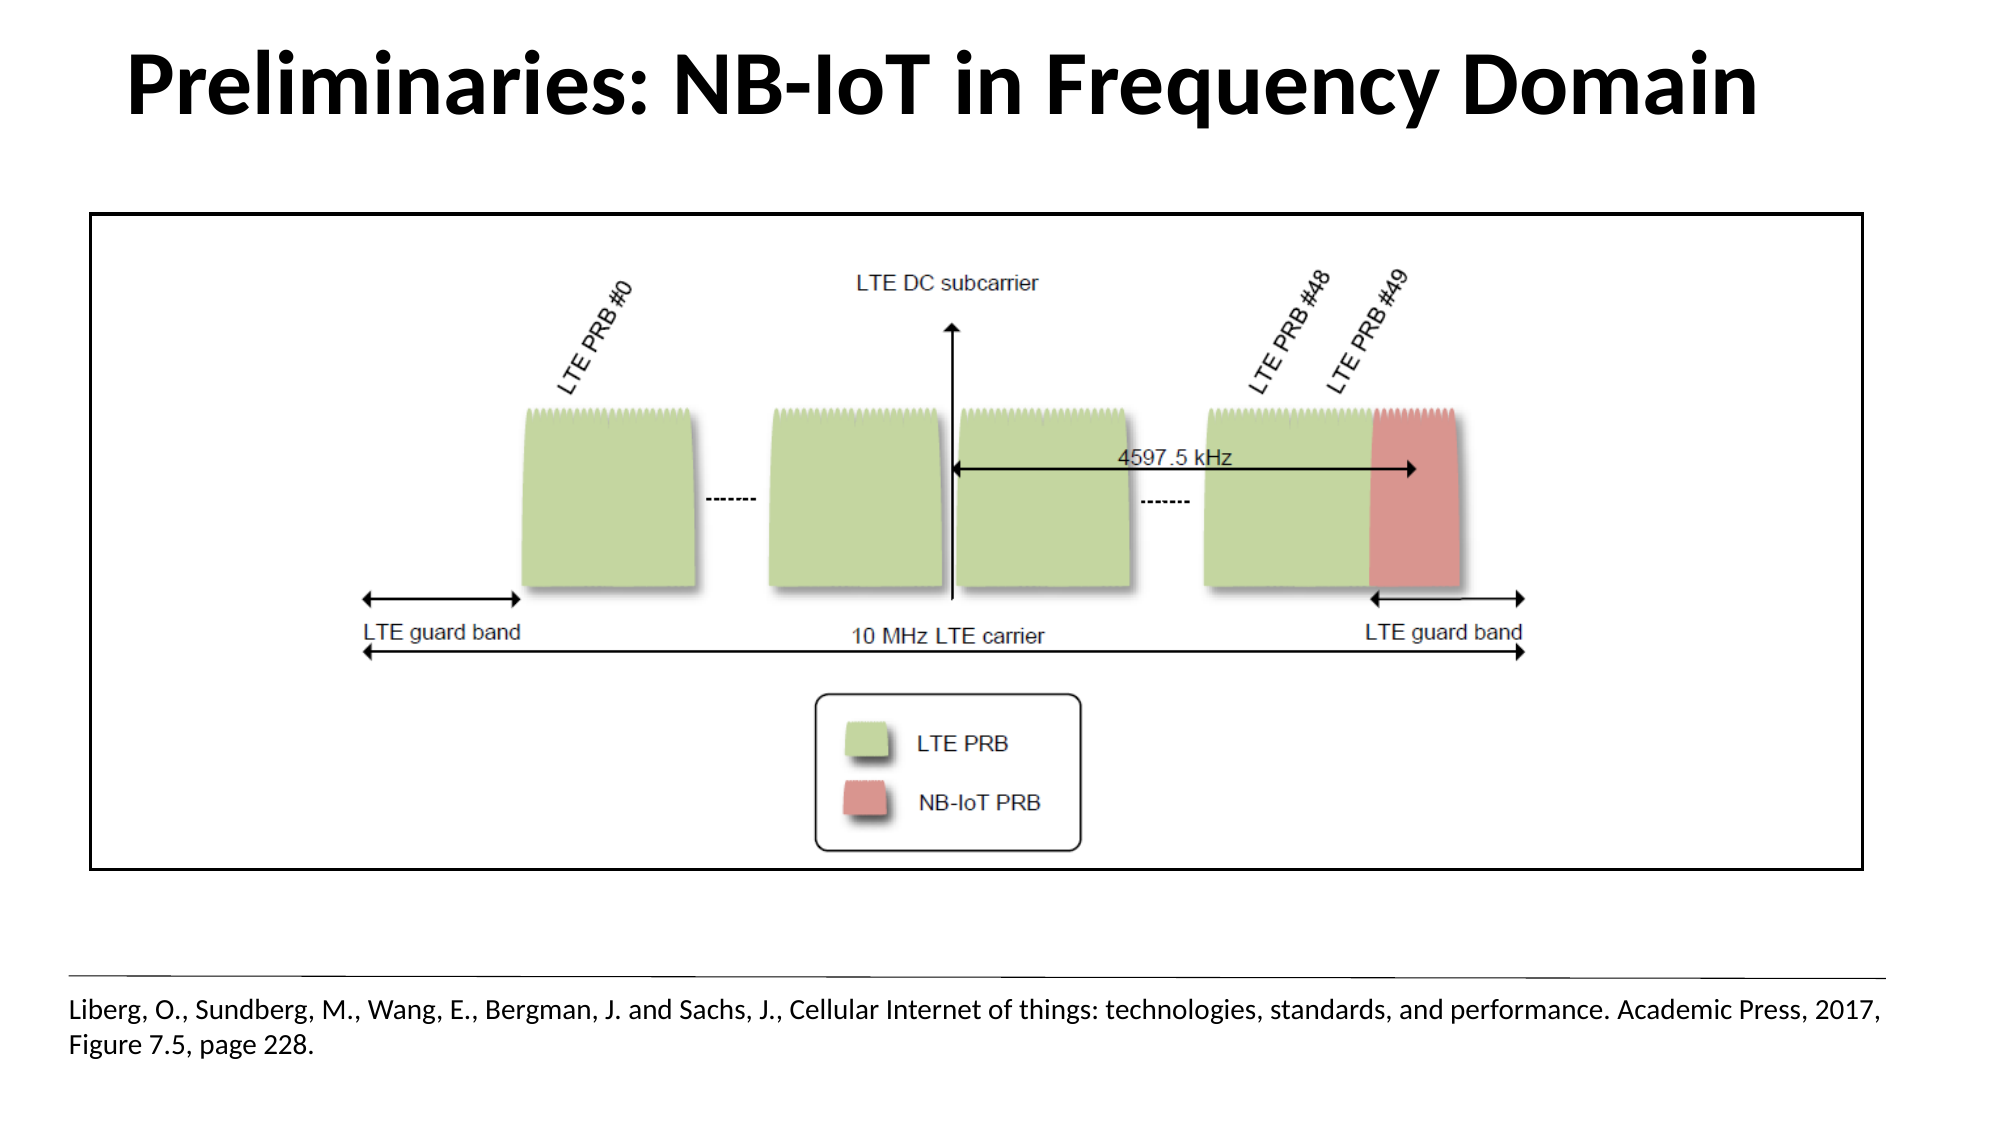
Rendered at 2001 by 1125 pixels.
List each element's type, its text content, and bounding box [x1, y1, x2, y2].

text_box Liberg, O., Sundberg, M., Wang, E., Bergman, J. and Sachs, J., Cellular Internet of things: technologies, standards, and performance. Academic Press, 2017, Figure 7.5, page 228. [54, 983, 1959, 1068]
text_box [68, 975, 1886, 979]
picture [291, 225, 1575, 859]
text_box [89, 213, 1863, 871]
text_box Preliminaries: NB-IoT in Frequency Domain [90, 20, 1875, 150]
